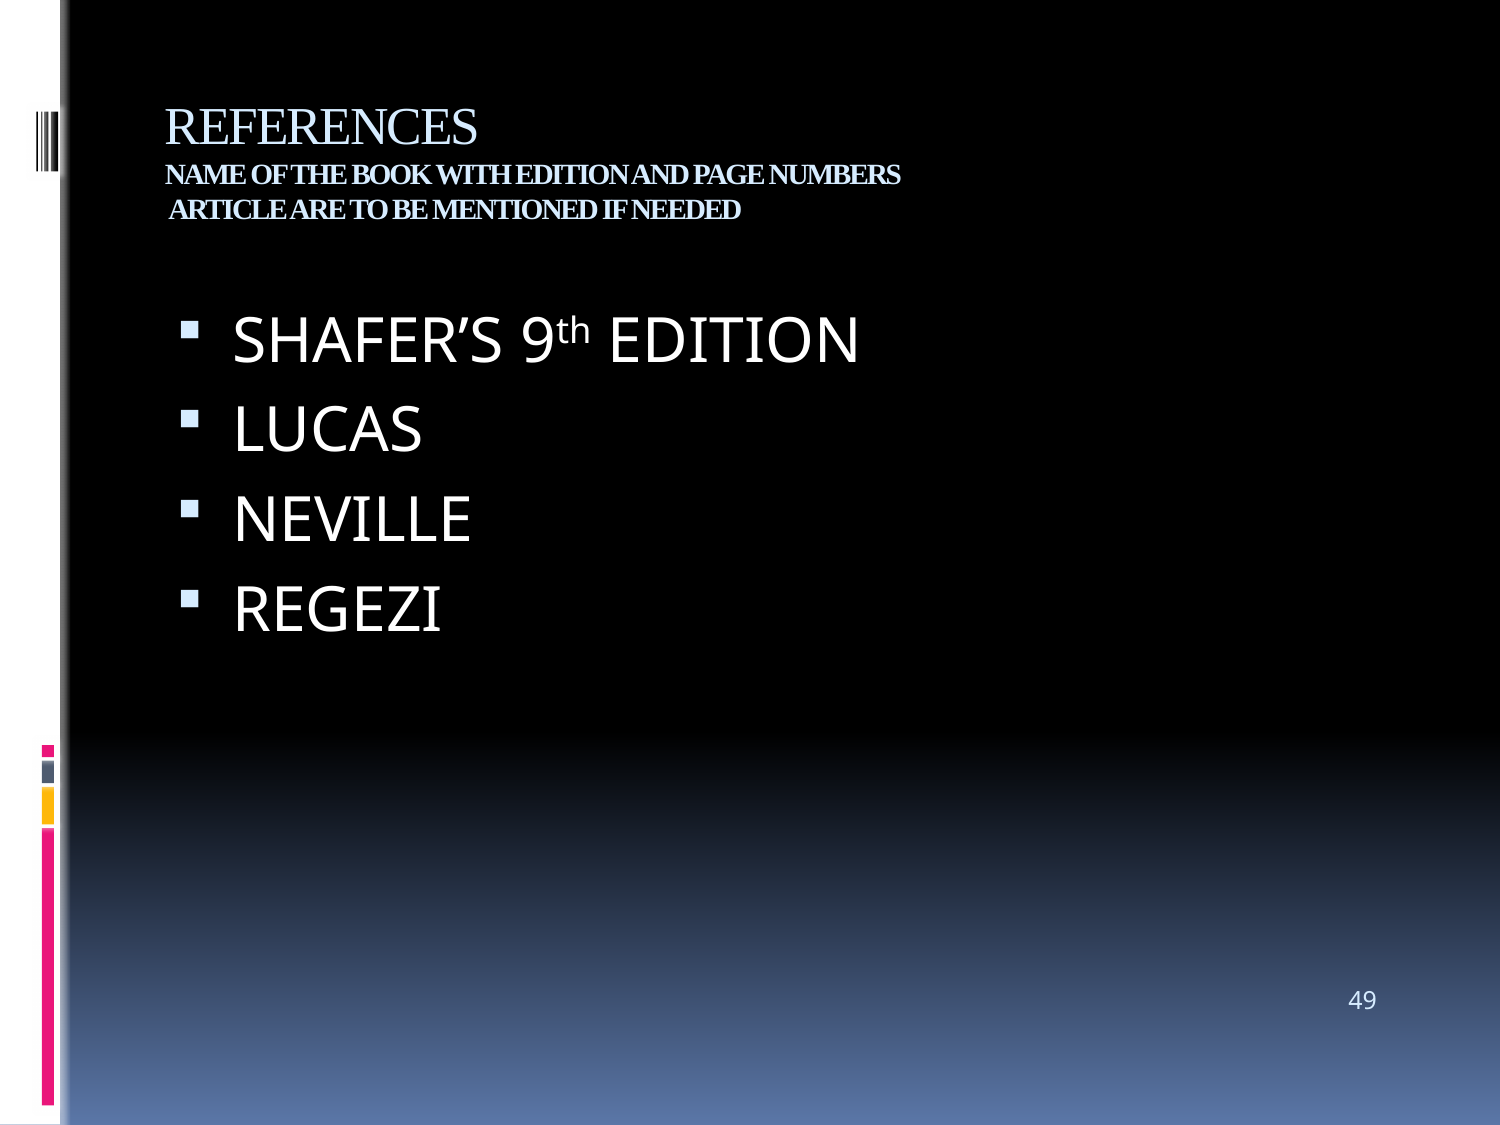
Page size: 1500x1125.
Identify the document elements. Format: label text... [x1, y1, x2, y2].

list SHAFER’S 9th EDITION LUCAS NEVILLE REGEZI [150, 292, 1425, 1043]
slide_number 49 [1333, 940, 1434, 1027]
title REFERENCES NAME OF THE BOOK WITH EDITION AND PAGE NUMBERS ARTICLE ARE TO BE MENTIONED IF NEEDED [150, 83, 1425, 234]
